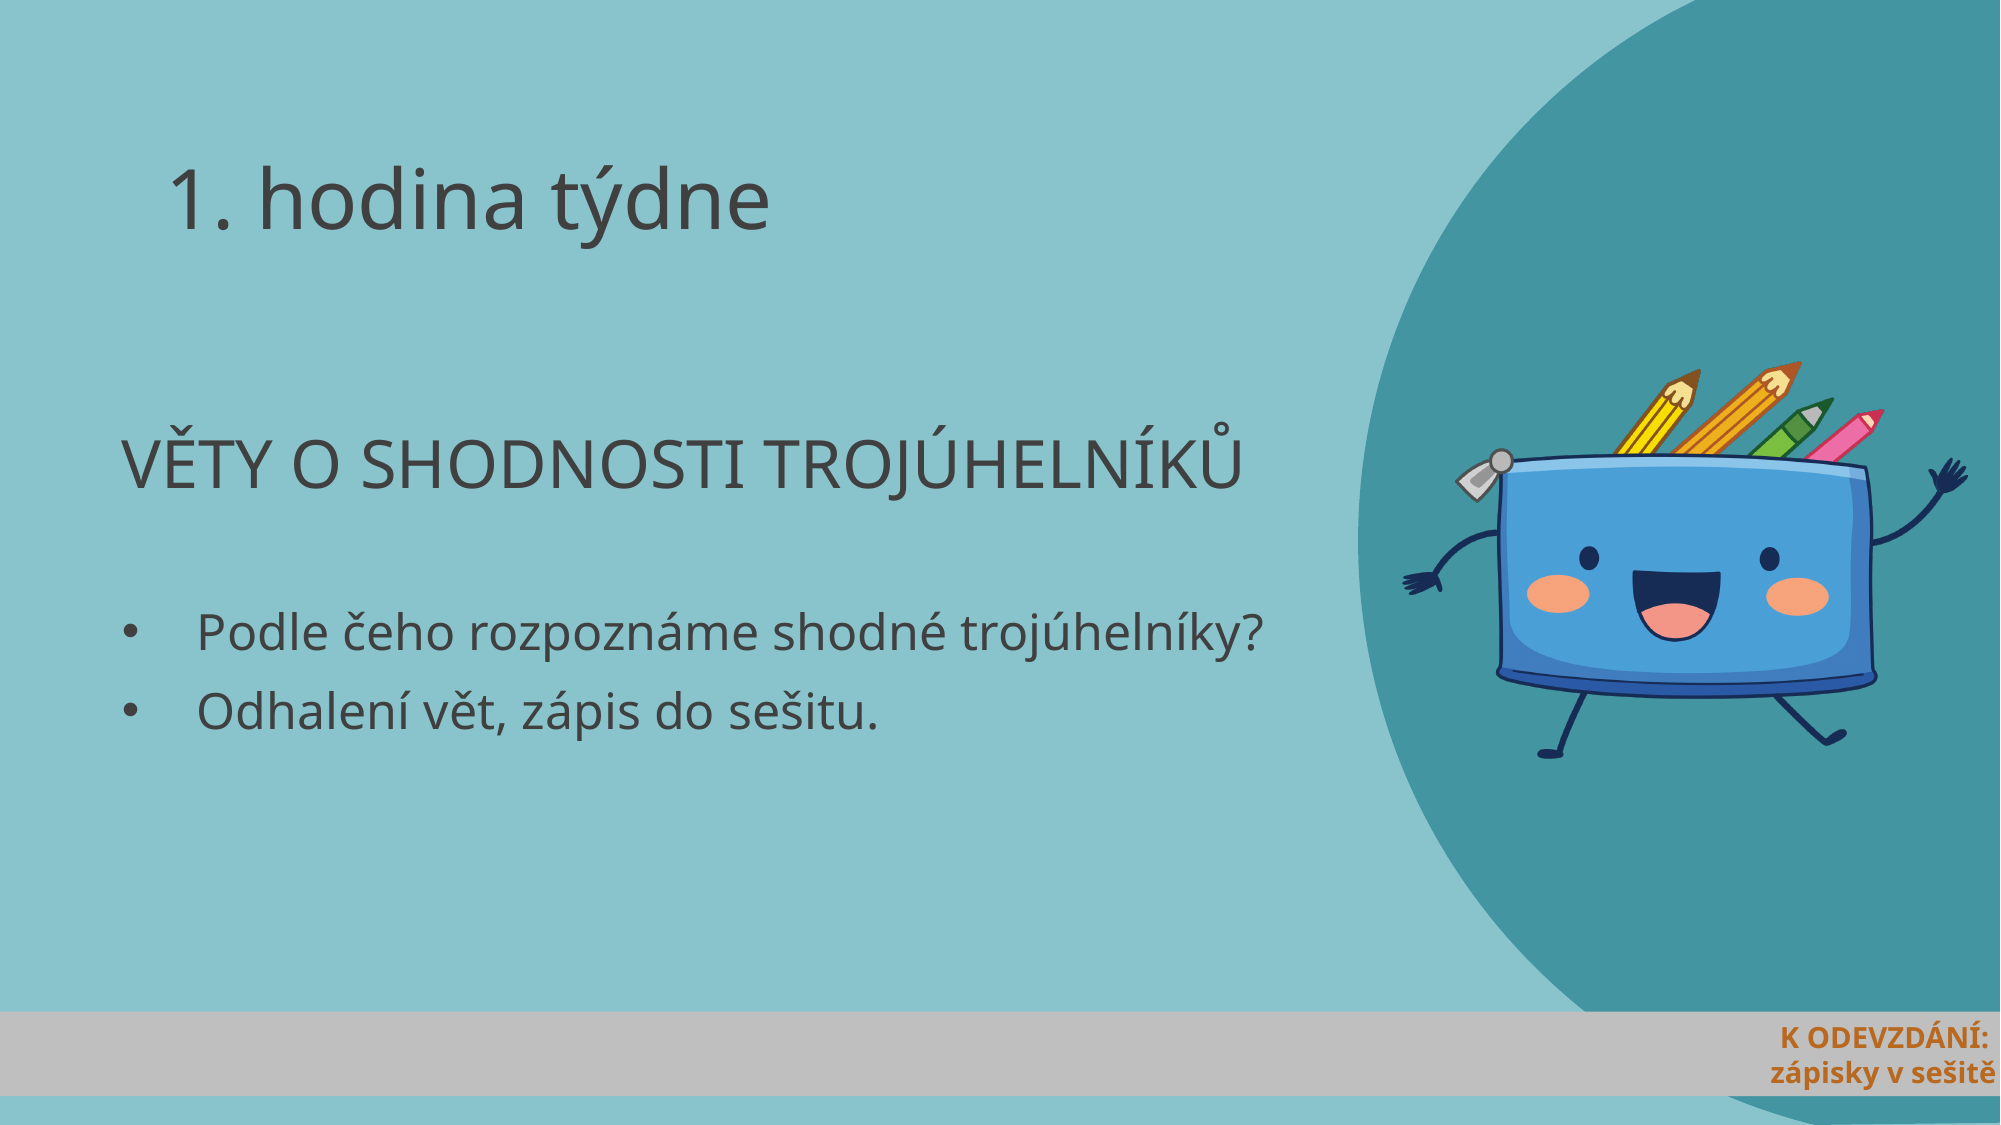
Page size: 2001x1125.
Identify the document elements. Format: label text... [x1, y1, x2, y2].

text_box K ODEVZDÁNÍ: zápisky v sešitě [0, 1011, 2000, 1097]
text_box [1357, 0, 2000, 1011]
title 1. hodina týdne [150, 149, 1200, 263]
picture [1402, 361, 1968, 759]
text_box [1726, 1097, 2000, 1125]
list VĚTY O SHODNOSTI TROJÚHELNÍKŮ Podle čeho rozpoznáme shodné trojúhelníky? Odhalení vět, zápis do sešitu. [106, 436, 1336, 881]
